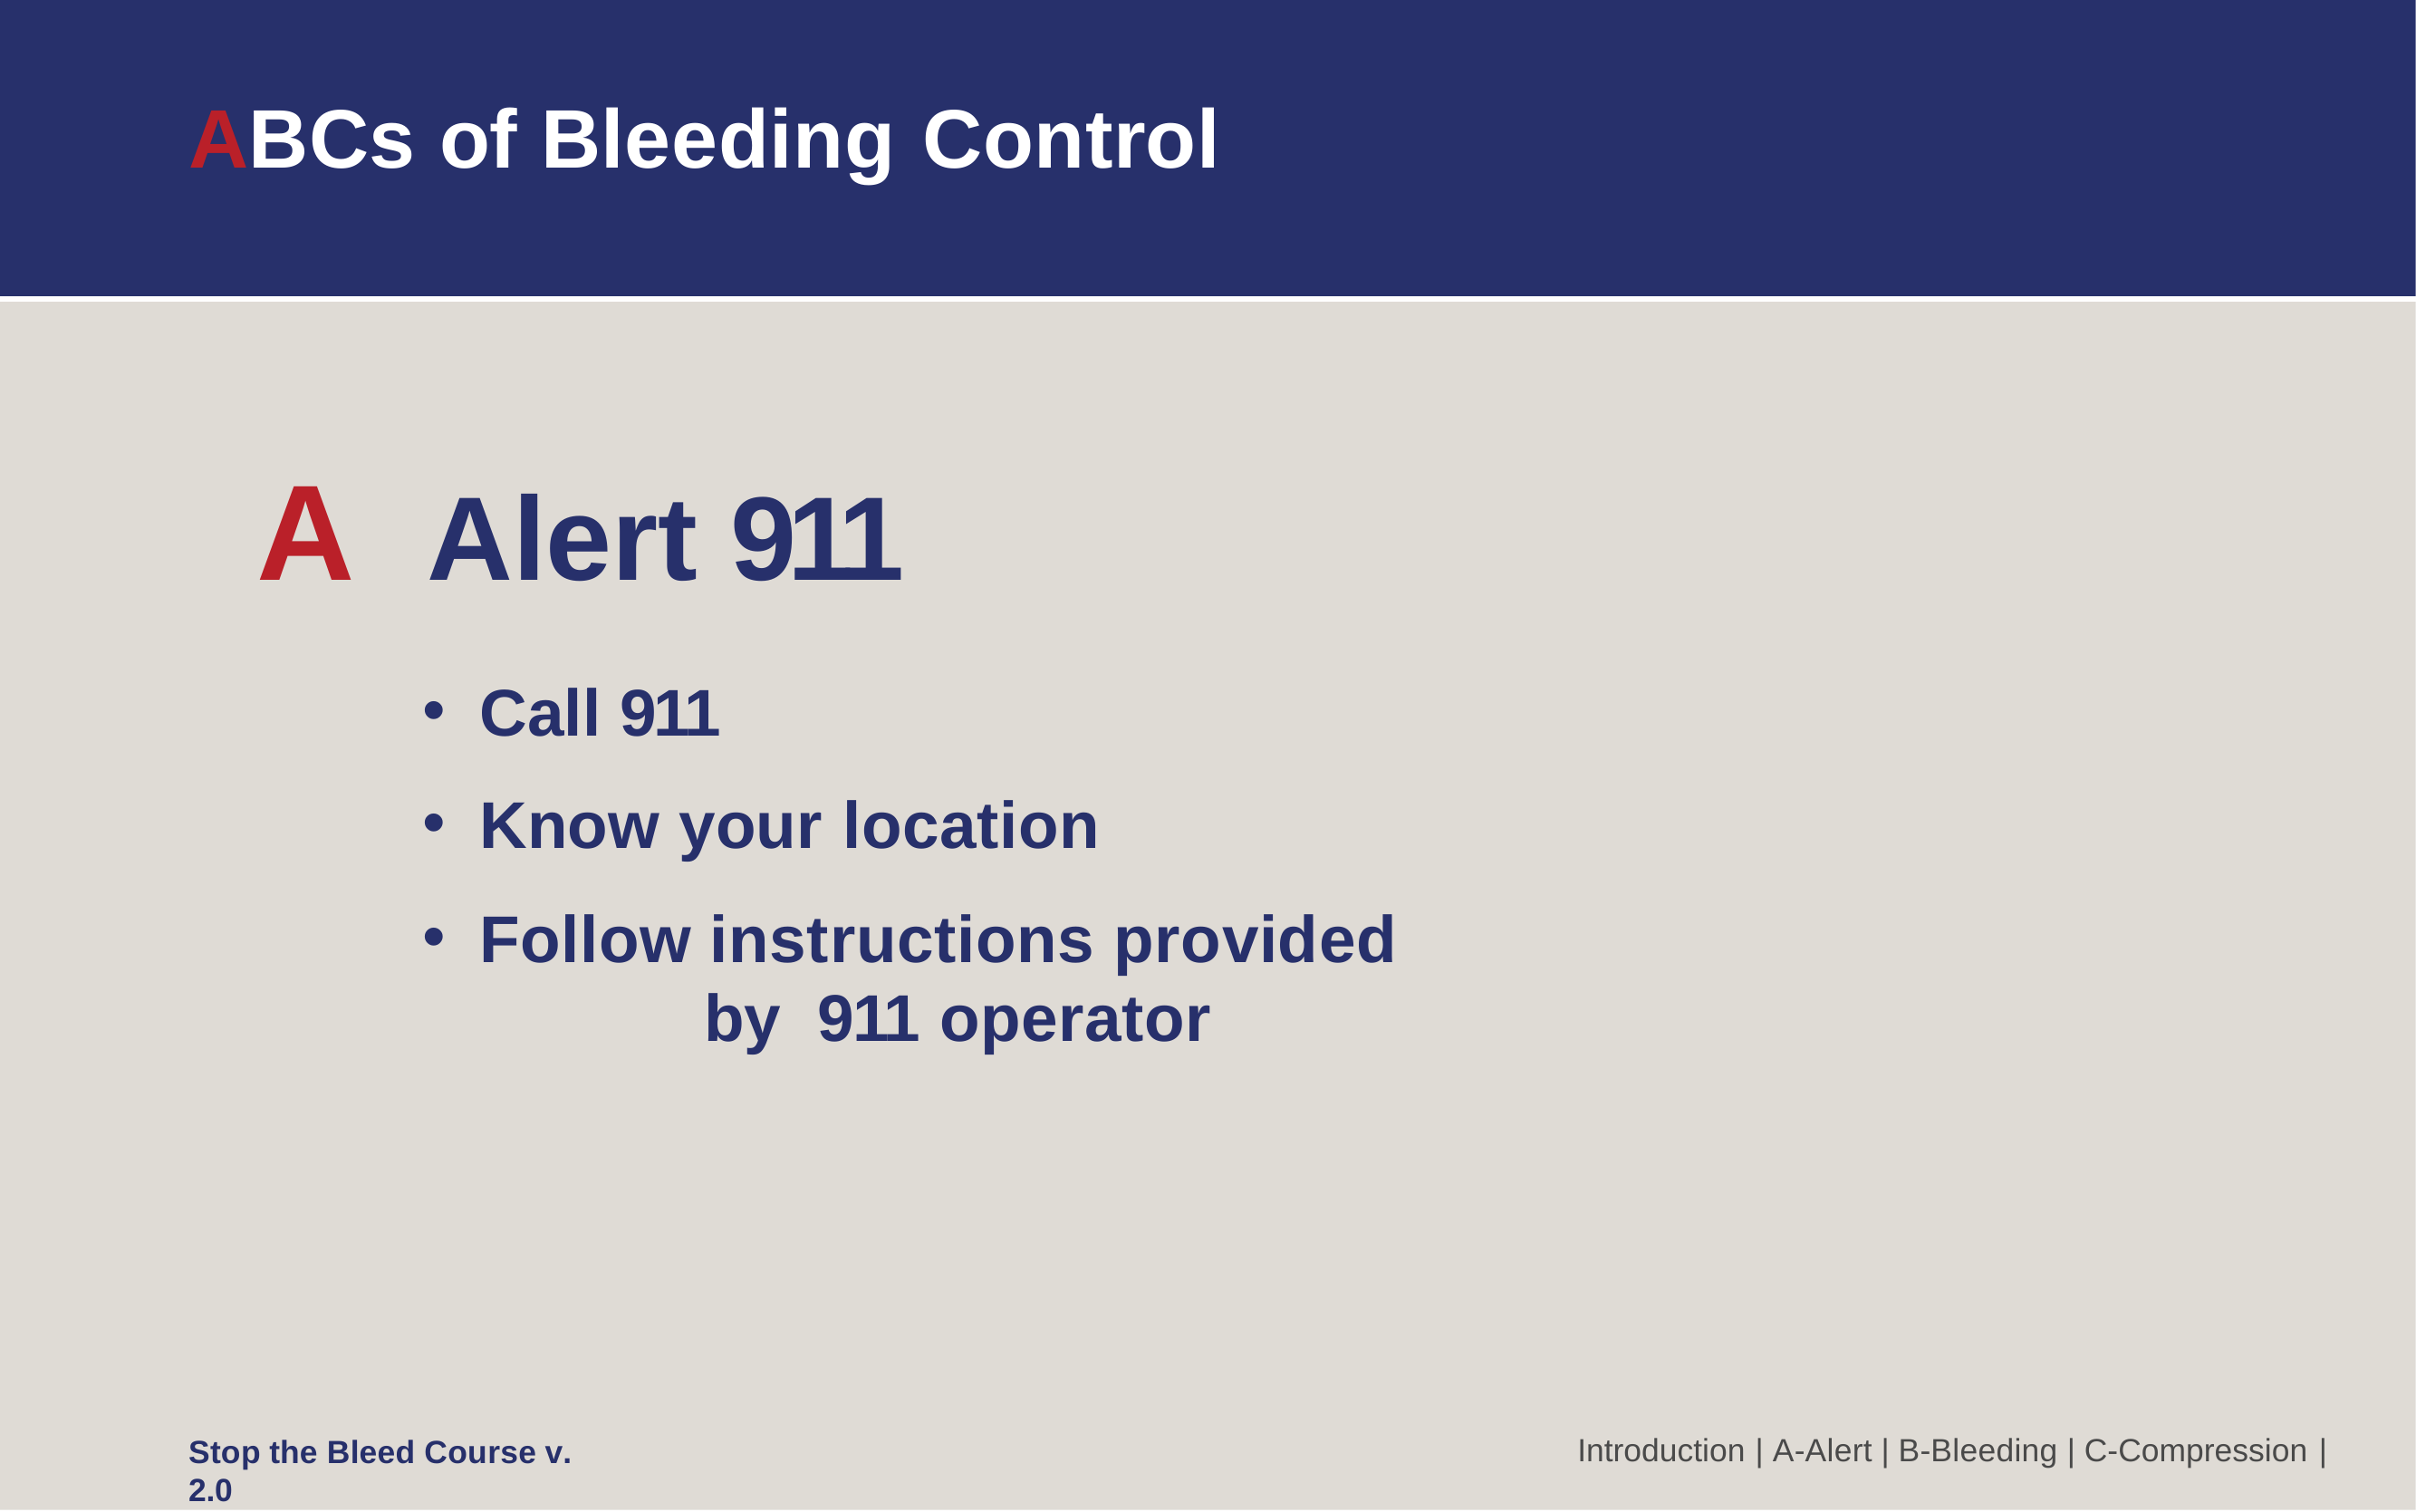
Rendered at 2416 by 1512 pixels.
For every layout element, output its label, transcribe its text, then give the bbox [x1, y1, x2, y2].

text_box A Alert 911 Call 911 Know your location Follow instructions provided by 911 operator [255, 442, 1517, 1055]
footer Stop the Bleed Course v. 2.0 [186, 1432, 620, 1512]
slide_number Introduction | A-Alert | B-Bleeding | C-Compression | [1575, 1430, 2328, 1512]
title ABCs of Bleeding Control [187, 82, 1226, 337]
